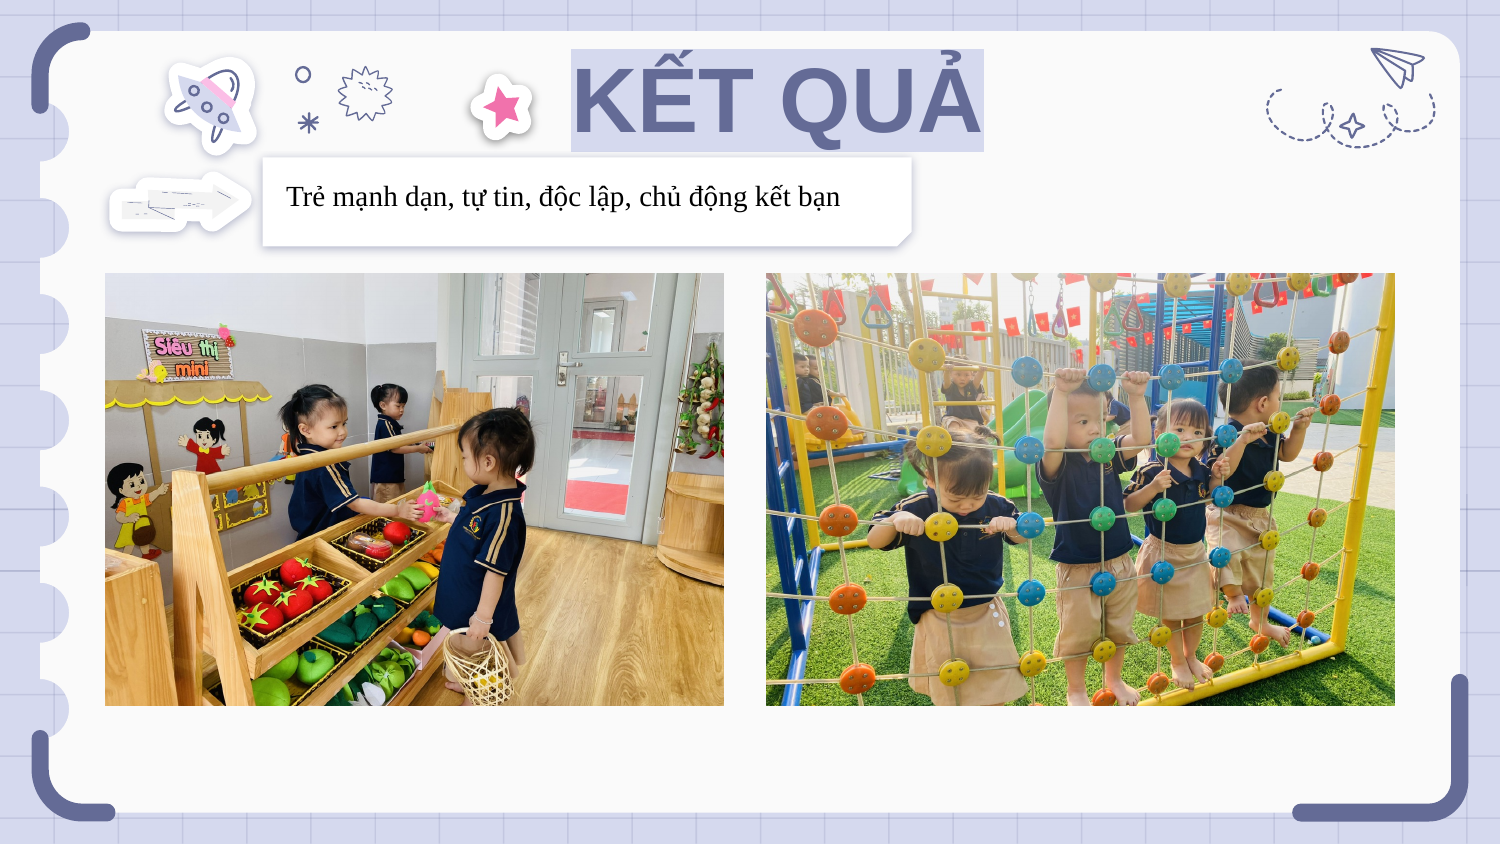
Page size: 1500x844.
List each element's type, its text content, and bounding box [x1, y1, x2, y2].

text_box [121, 183, 240, 220]
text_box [337, 65, 394, 122]
picture [765, 272, 1395, 706]
title KẾT QUẢ [180, 25, 1251, 131]
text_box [482, 85, 520, 129]
text_box [262, 157, 912, 247]
text_box [297, 111, 320, 134]
picture [105, 272, 724, 706]
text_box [172, 69, 249, 144]
text_box [294, 65, 312, 84]
text_box Trẻ mạnh dạn, tự tin, độc lập, chủ động kết bạn [271, 169, 1292, 220]
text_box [1256, 13, 1447, 204]
